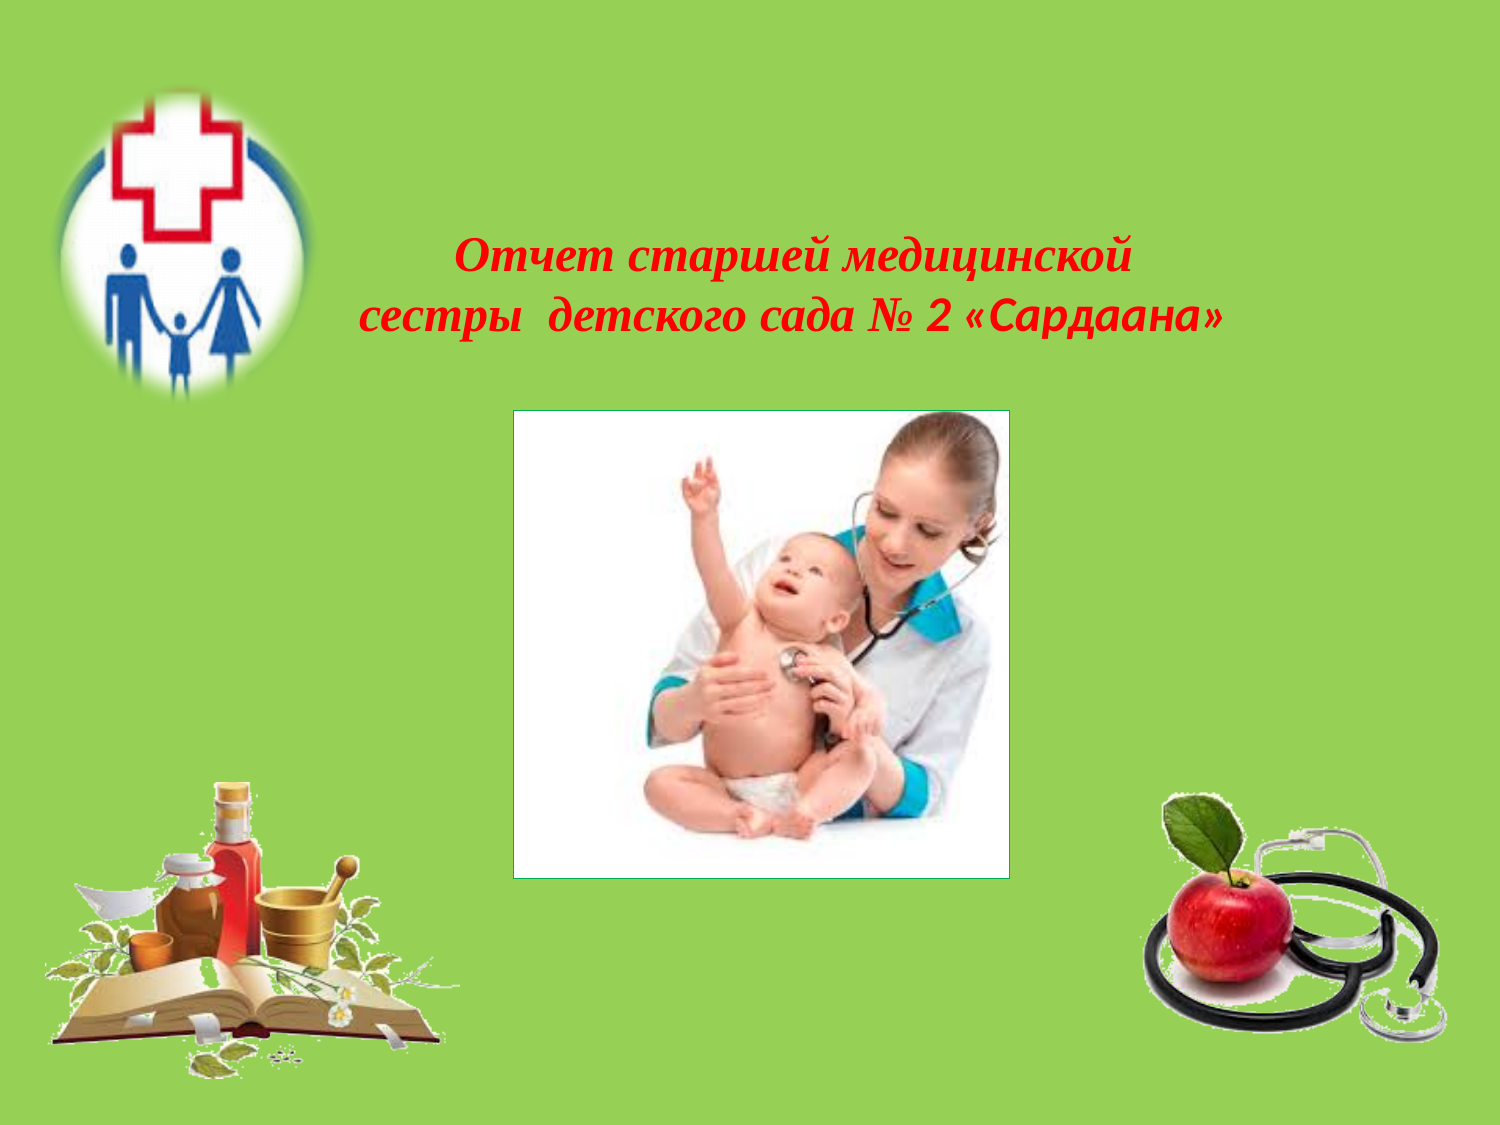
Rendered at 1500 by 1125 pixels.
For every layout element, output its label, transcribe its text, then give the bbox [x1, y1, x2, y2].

picture [513, 410, 1011, 879]
picture [45, 781, 461, 1080]
text_box [363, 222, 1477, 288]
text_box Отчет старшей медицинской сестры детского сада № 2 «Сардаана» [329, 153, 1436, 409]
picture [1087, 763, 1477, 1080]
picture [45, 77, 323, 410]
